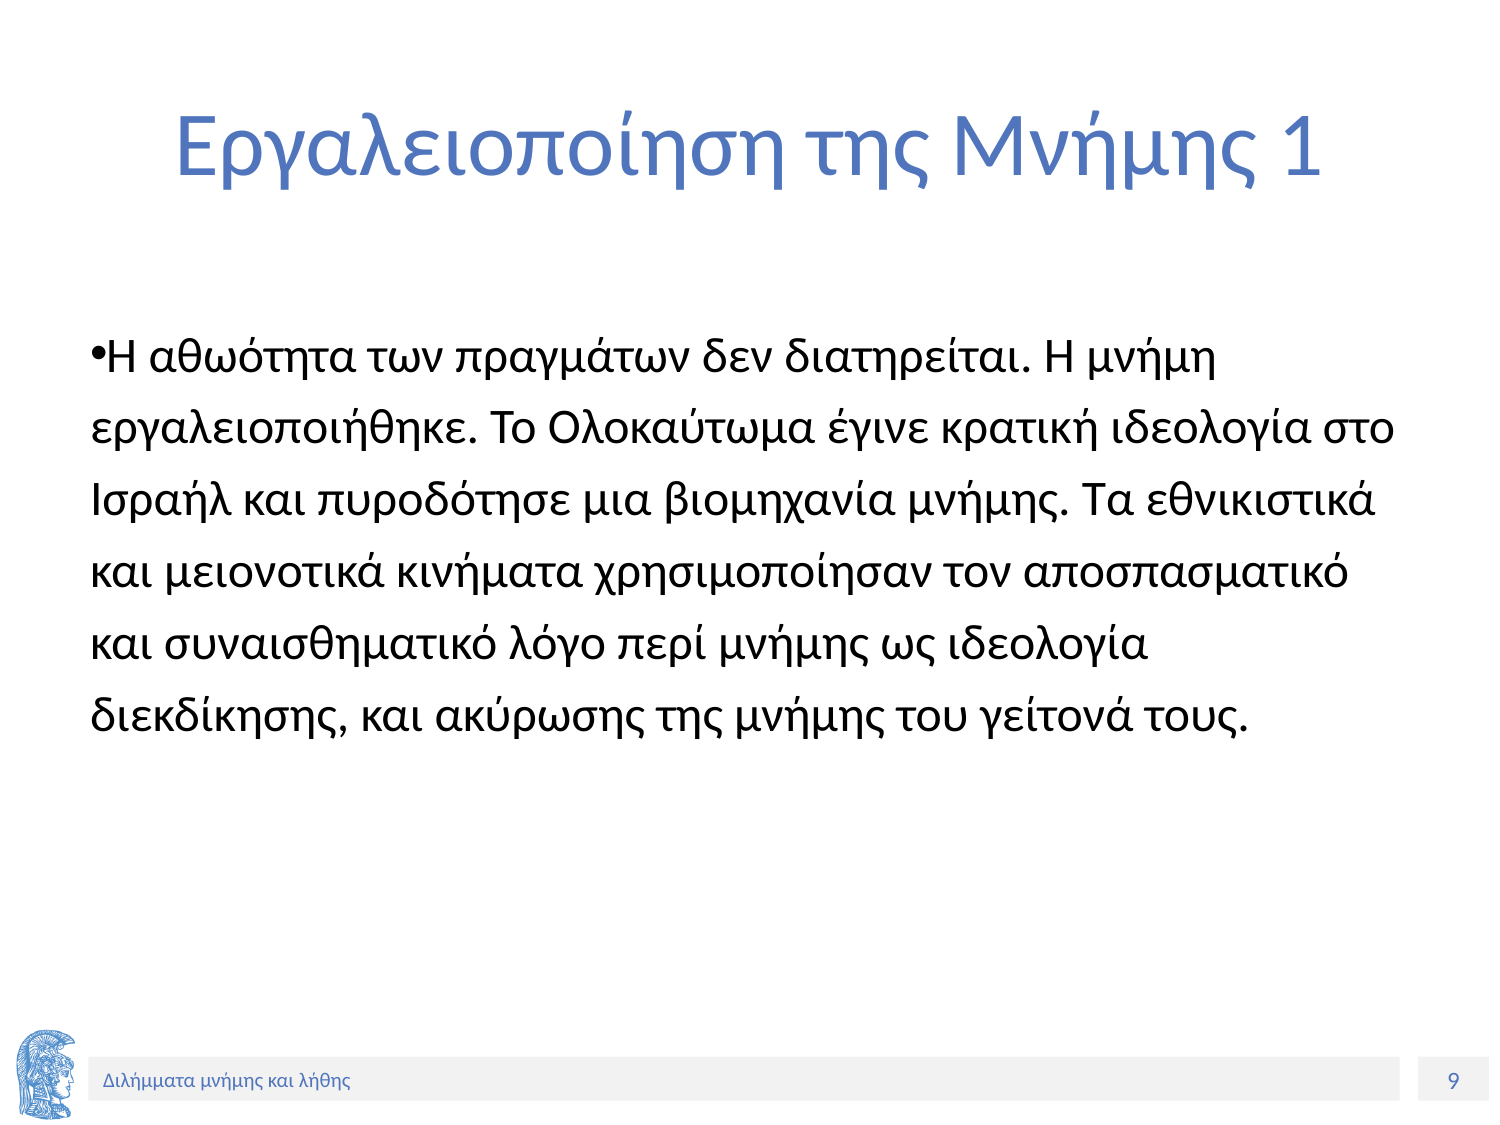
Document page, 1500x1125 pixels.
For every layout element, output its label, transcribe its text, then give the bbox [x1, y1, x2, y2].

picture [9, 1026, 81, 1120]
title Εργαλειοποίηση της Μνήμης 1 [75, 45, 1425, 233]
list Η αθωότητα των πραγμάτων δεν διατηρείται. Η μνήμη εργαλειοποιήθηκε. Το Ολοκαύτωμα έγινε κρατική ιδεολογία στο Ισραήλ και πυροδότησε μια βιομηχανία μνήμης. Τα εθνικιστικά και μειονοτικά κινήματα χρησιμοποίησαν τον αποσπασματικό και συναισθηματικό λόγο περί μνήμης ως ιδεολογία διεκδίκησης, και ακύρωσης της μνήμης του γείτονά τους. [75, 302, 1425, 787]
